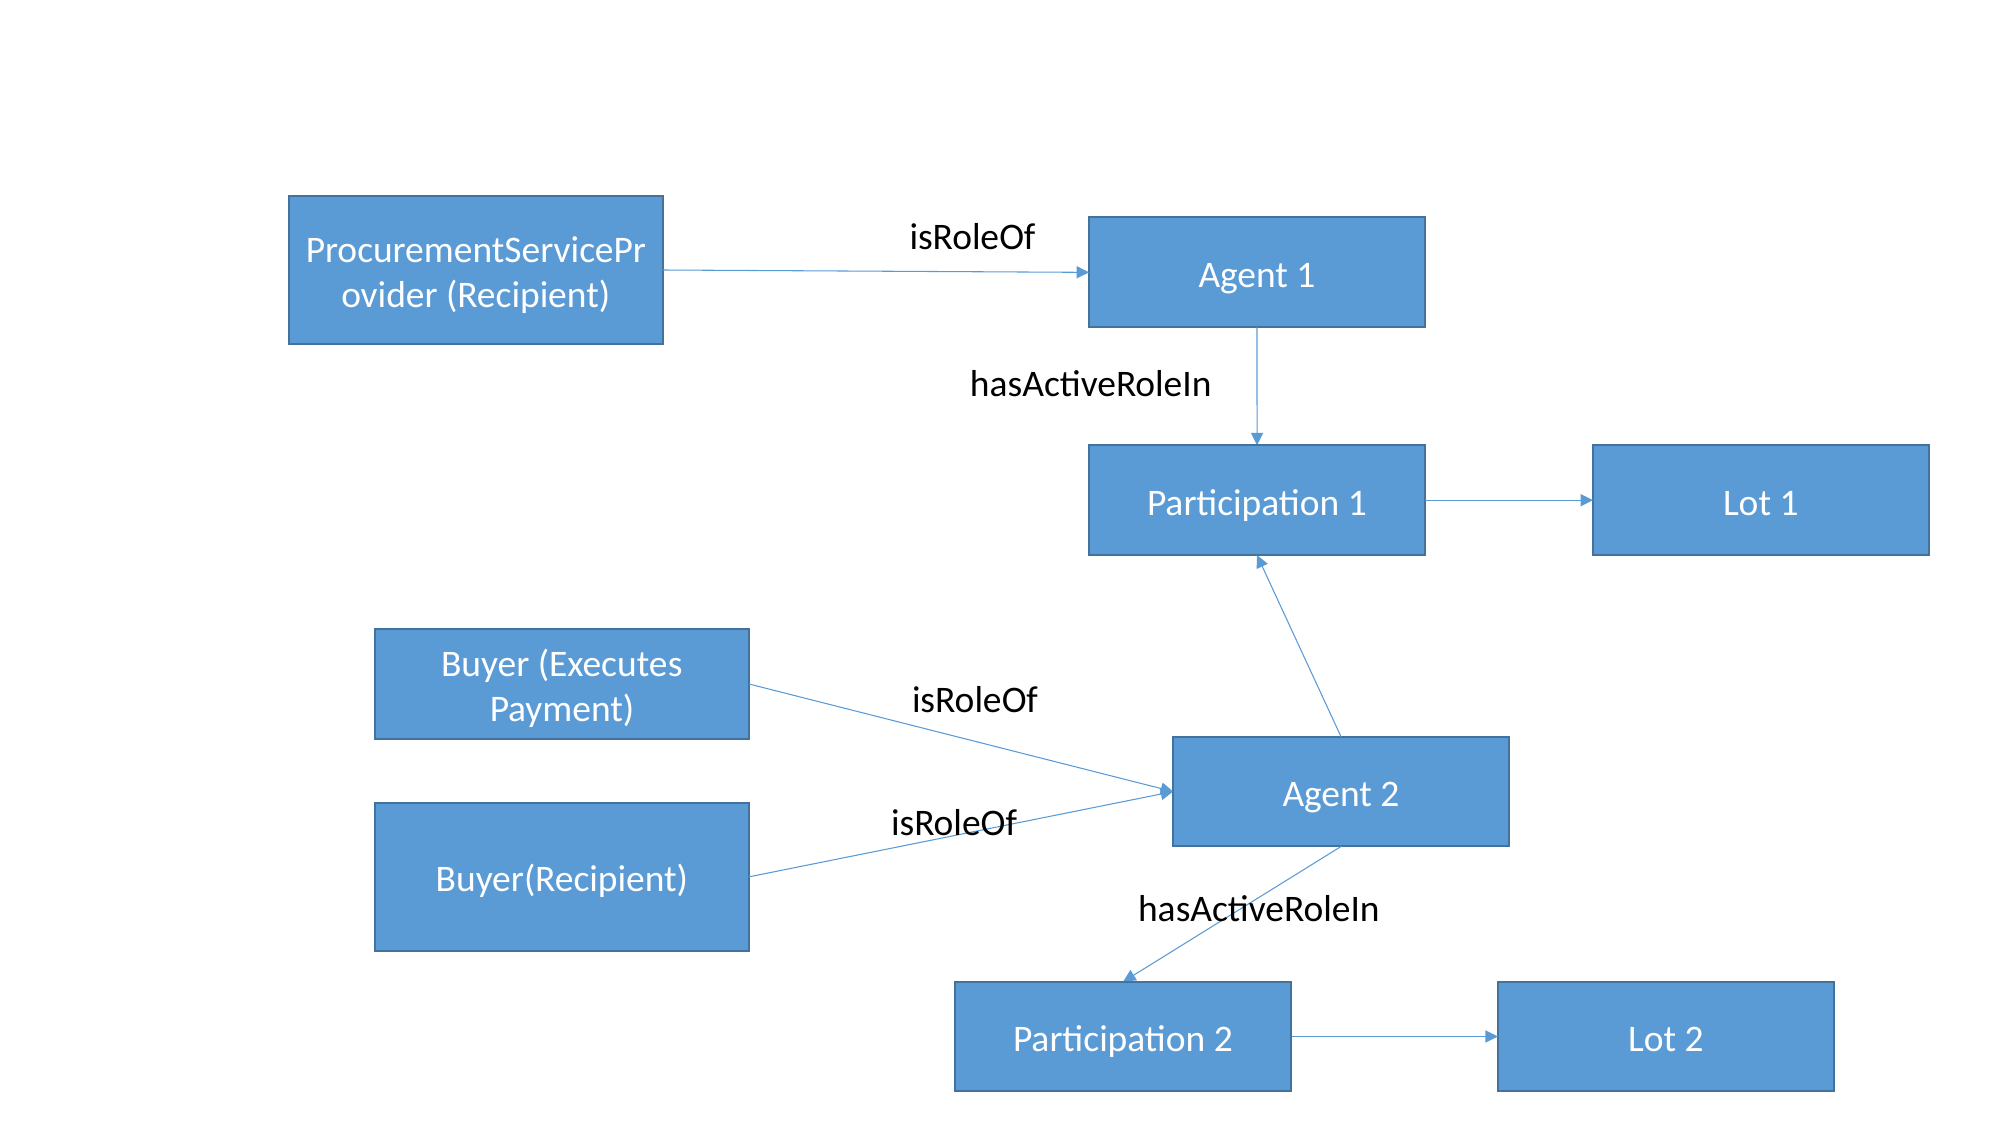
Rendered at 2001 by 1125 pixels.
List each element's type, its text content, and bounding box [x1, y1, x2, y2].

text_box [1123, 846, 1342, 982]
text_box Participation 1 [1088, 444, 1426, 556]
text_box isRoleOf [894, 204, 1192, 265]
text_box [662, 269, 1090, 273]
text_box hasActiveRoleIn [1342, 876, 1421, 937]
text_box hasActiveRoleIn [955, 351, 1252, 412]
text_box Agent 2 [1174, 736, 1510, 847]
text_box Agent 1 [1088, 216, 1426, 328]
text_box Participation 2 [954, 981, 1292, 1092]
text_box ProcurementServiceProvider (Recipient) [288, 195, 664, 345]
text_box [1257, 555, 1341, 737]
text_box Buyer(Recipient) [374, 802, 750, 952]
text_box Lot 2 [1497, 981, 1835, 1092]
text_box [749, 791, 1174, 877]
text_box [749, 683, 1174, 791]
text_box isRoleOf [897, 668, 1195, 728]
text_box Lot 1 [1592, 444, 1930, 556]
text_box Buyer (Executes Payment) [374, 628, 750, 740]
